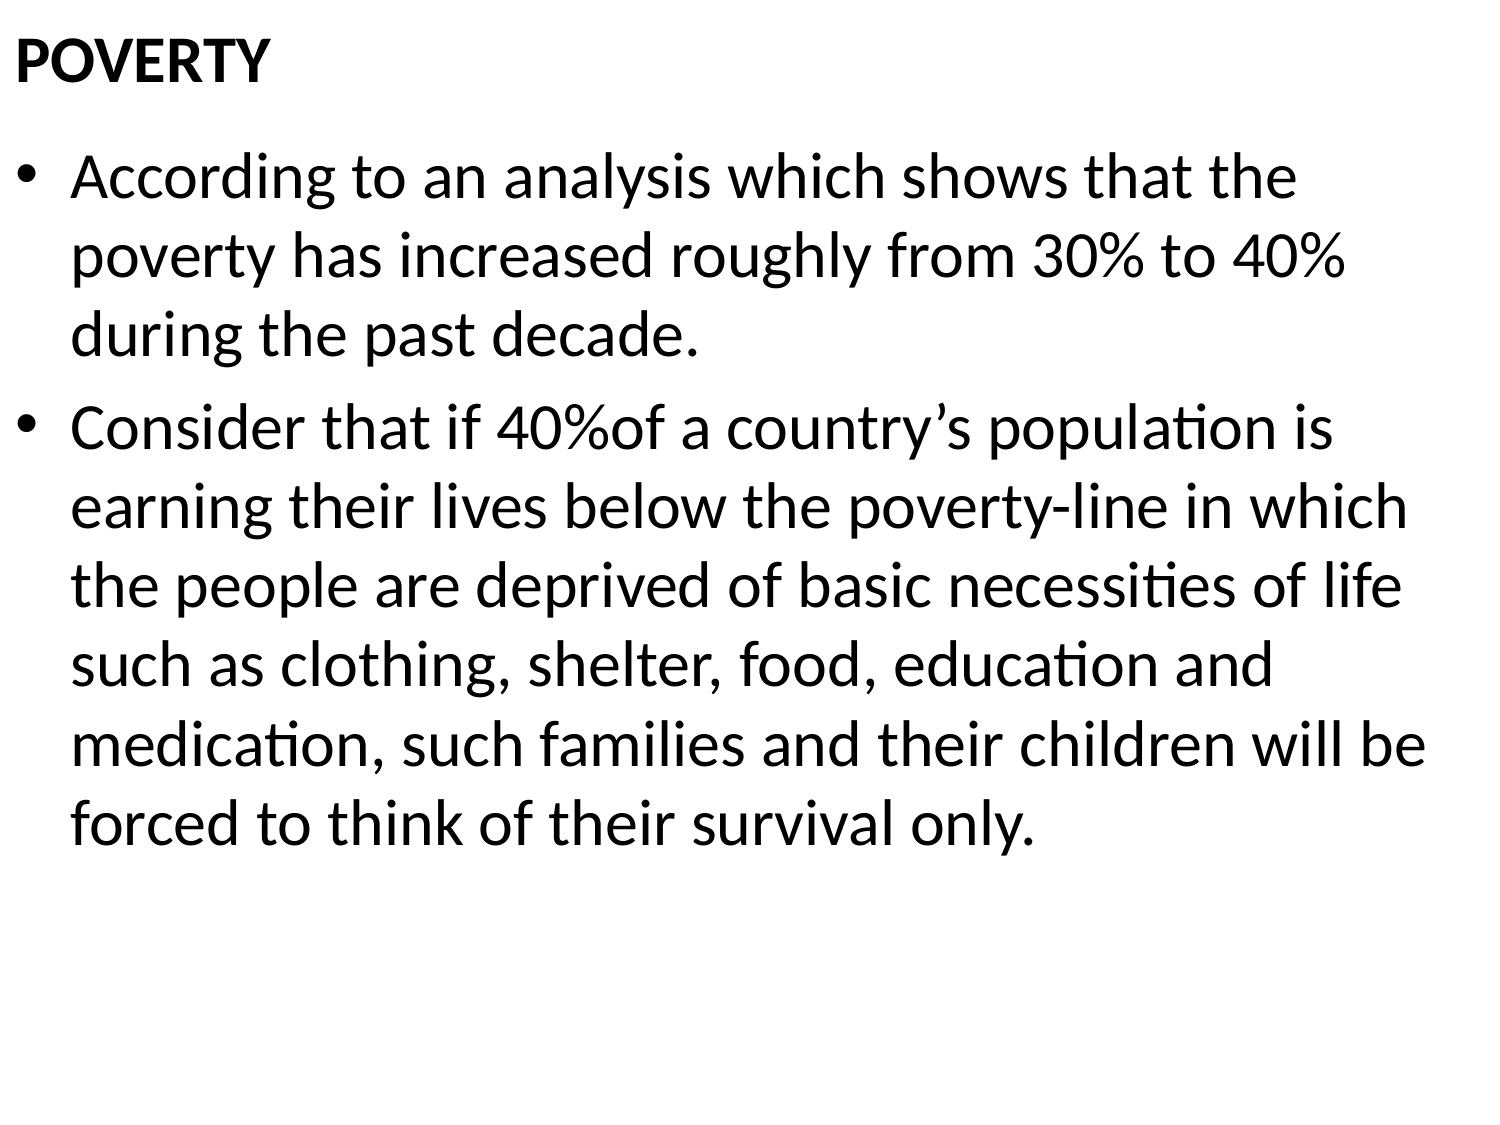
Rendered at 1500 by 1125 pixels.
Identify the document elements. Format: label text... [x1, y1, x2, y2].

list According to an analysis which shows that the poverty has increased roughly from 30% to 40% during the past decade. Consider that if 40%of a country’s population is earning their lives below the poverty-line in which the people are deprived of basic necessities of life such as clothing, shelter, food, education and medication, such families and their children will be forced to think of their survival only. [0, 125, 1475, 868]
title POVERTY [0, 0, 1500, 113]
